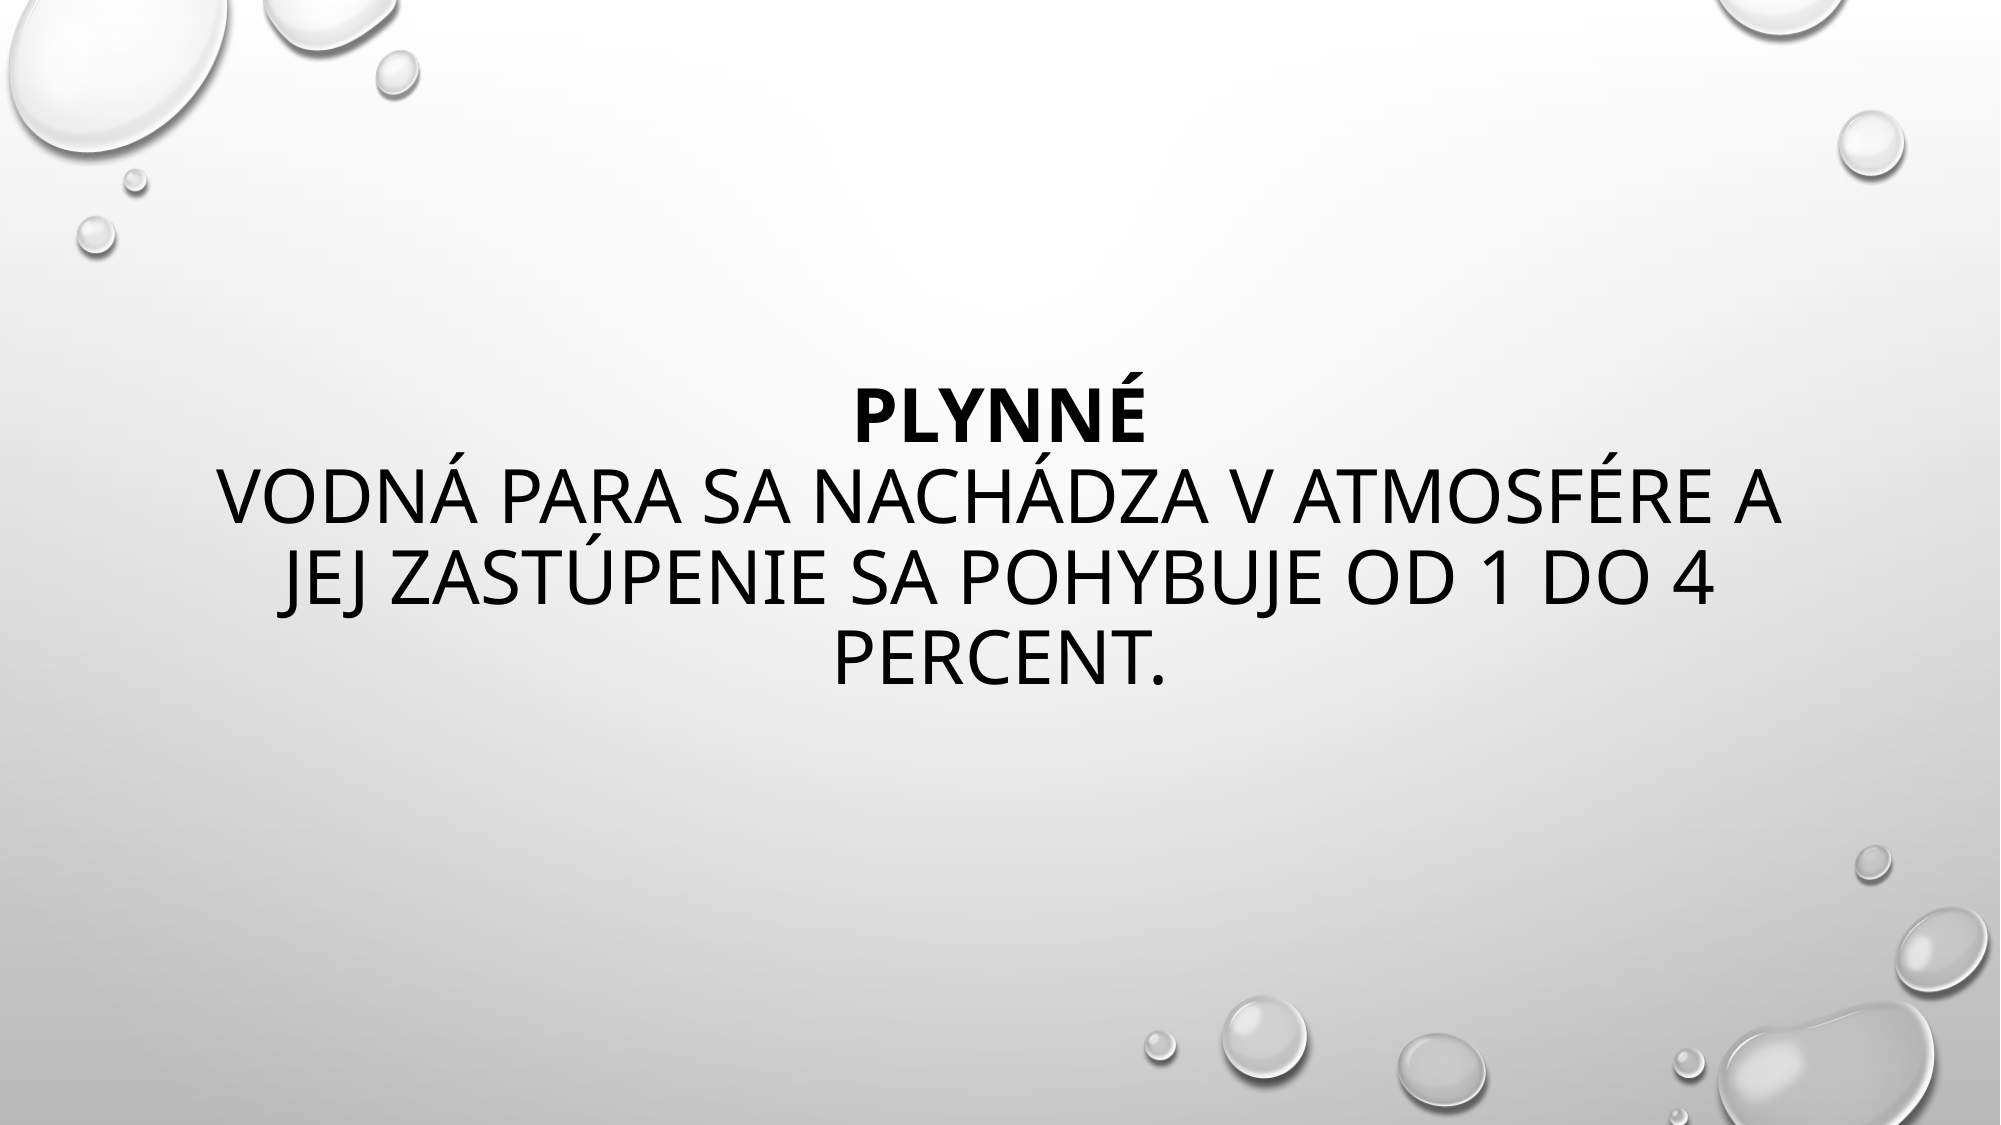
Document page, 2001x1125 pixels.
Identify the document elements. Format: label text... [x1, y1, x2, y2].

title Plynné Vodná para sa nachádza v atmosfére a jej zastúpenie sa pohybuje od 1 do 4 percent. [149, 101, 1851, 1068]
picture [0, 0, 2000, 1125]
